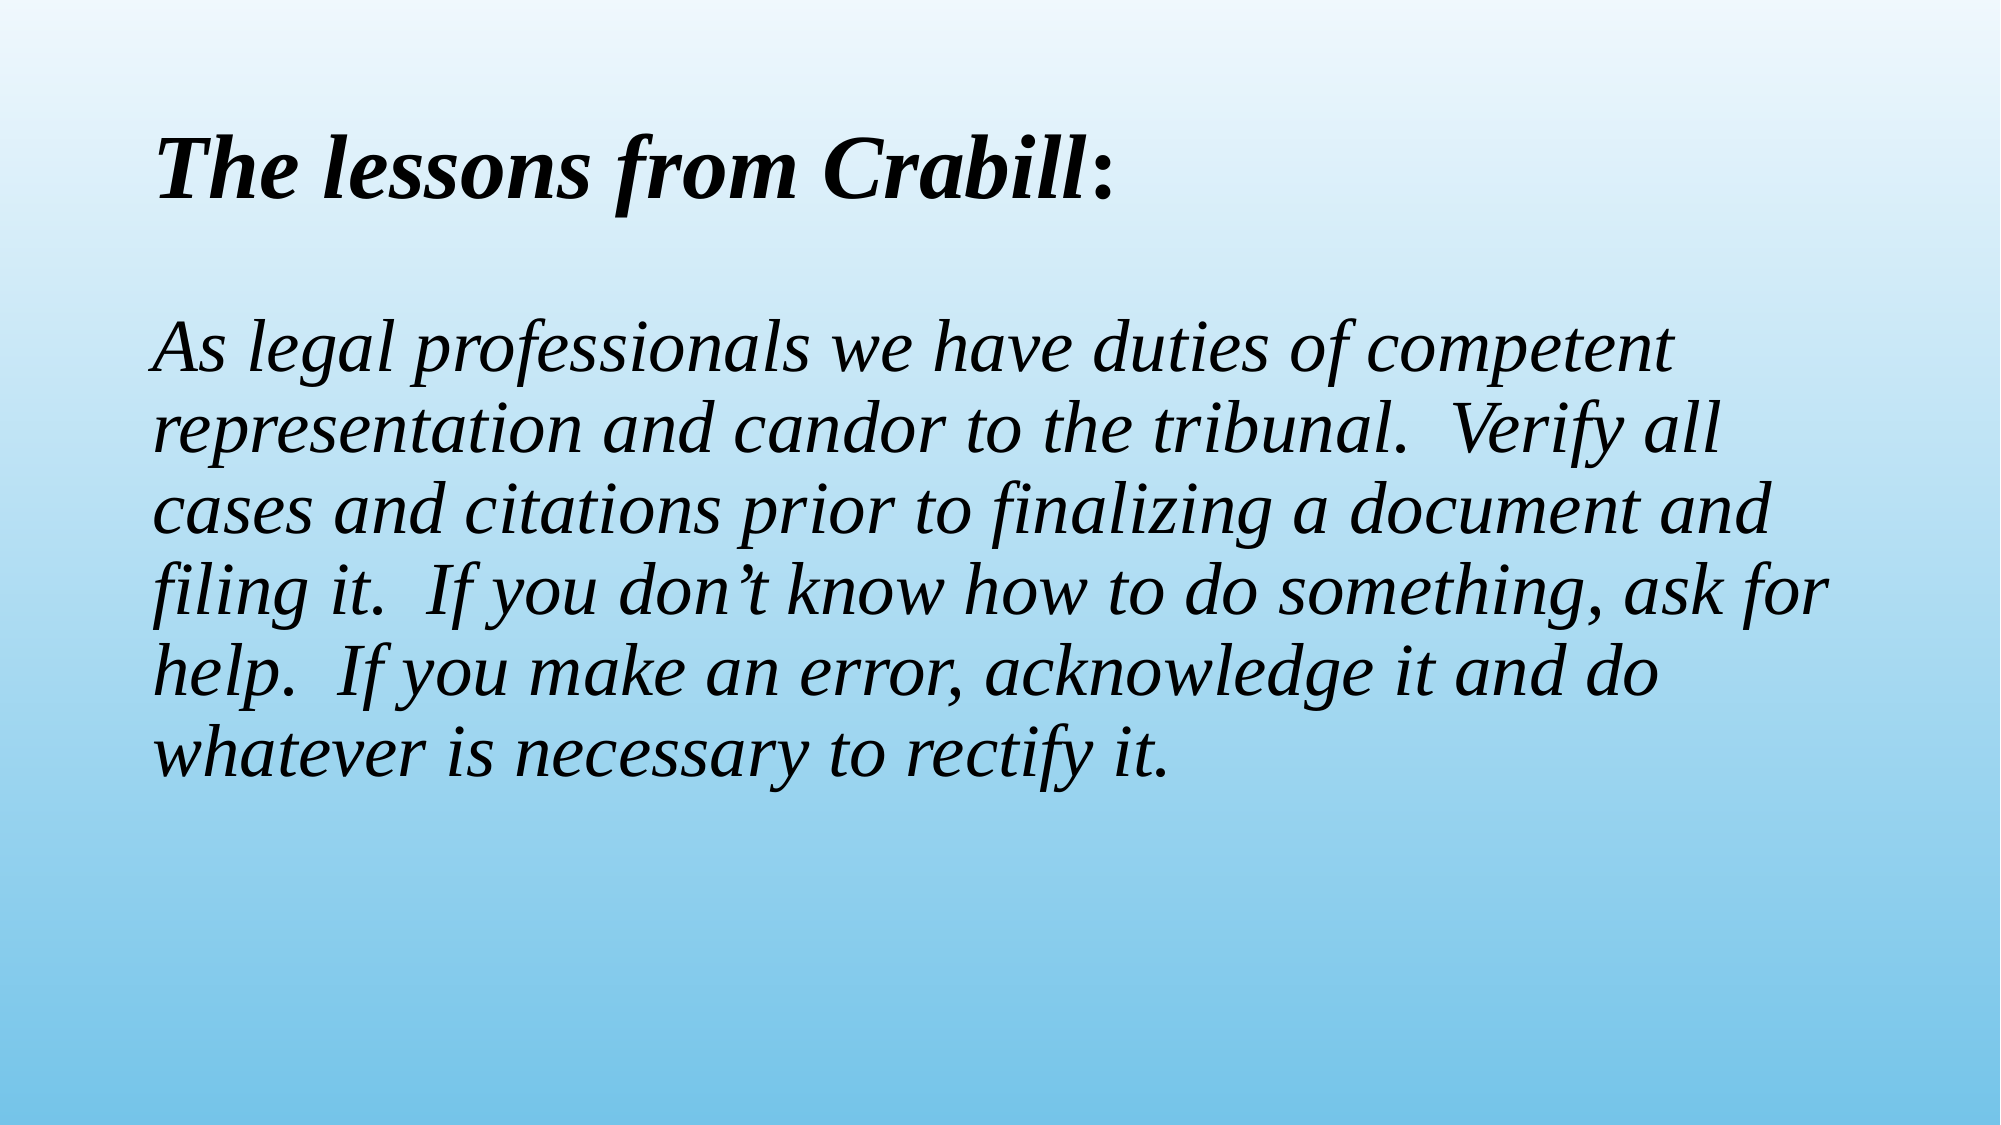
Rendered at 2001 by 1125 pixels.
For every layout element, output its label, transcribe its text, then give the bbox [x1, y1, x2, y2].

title The lessons from Crabill: [137, 59, 1863, 278]
list As legal professionals we have duties of competent representation and candor to the tribunal. Verify all cases and citations prior to finalizing a document and filing it. If you don’t know how to do something, ask for help. If you make an error, acknowledge it and do whatever is necessary to rectify it. [137, 299, 1863, 1014]
